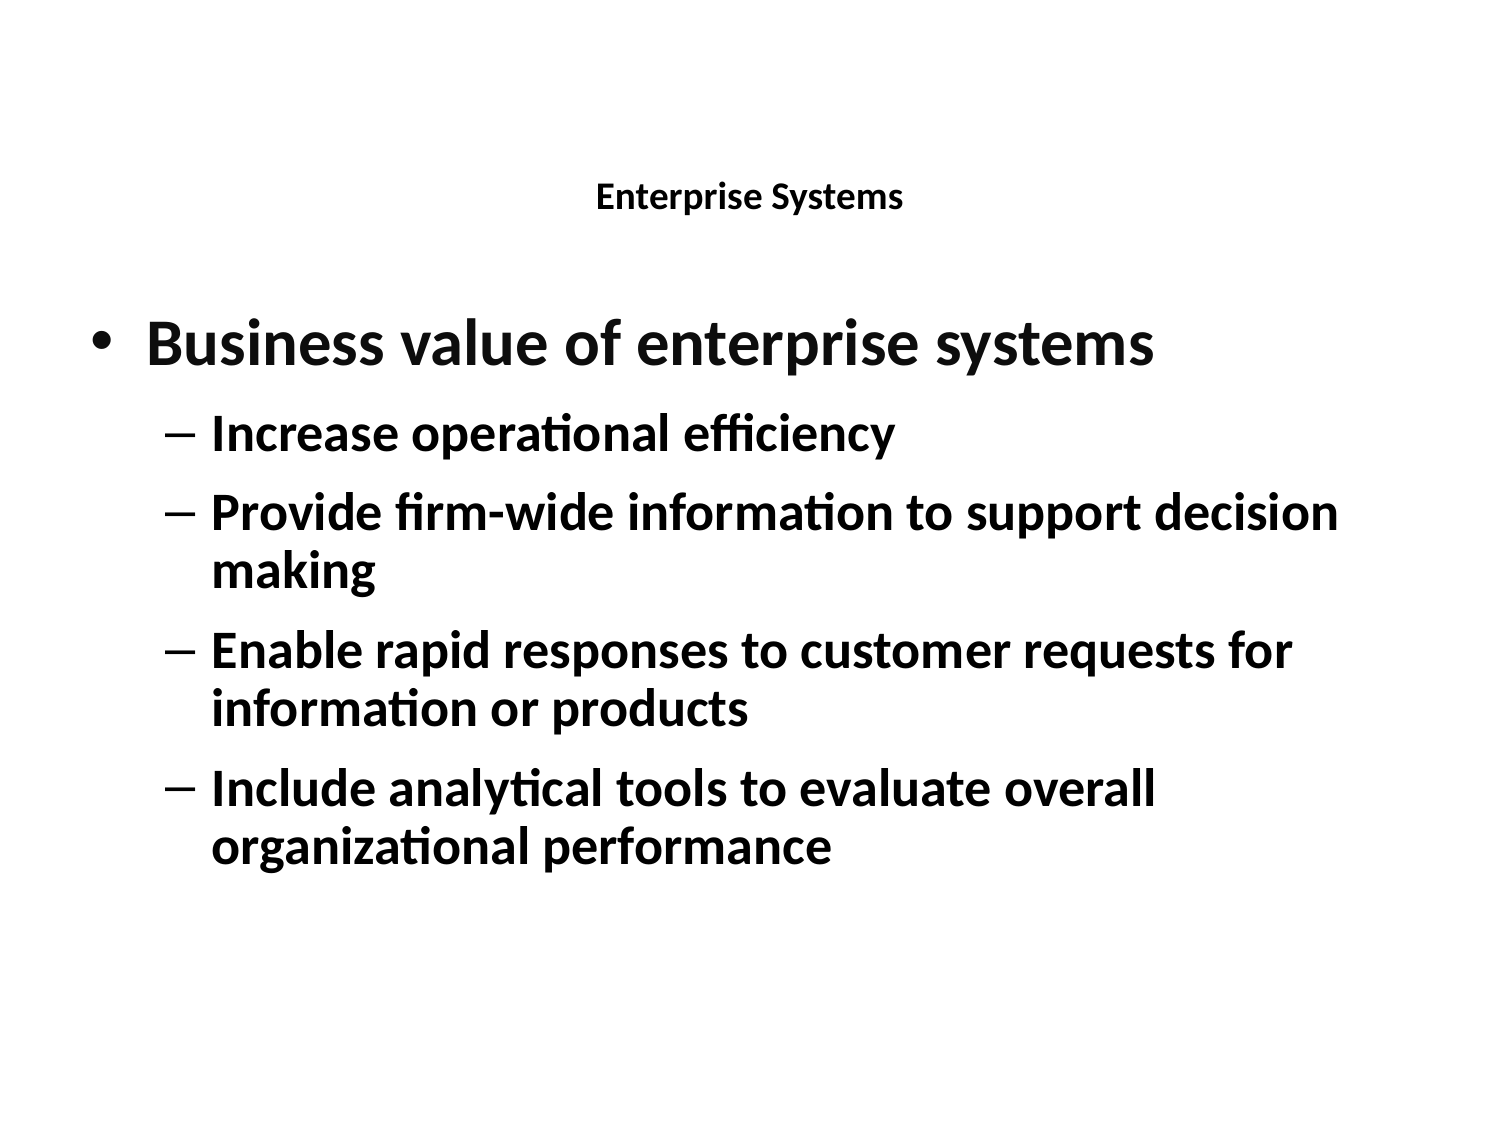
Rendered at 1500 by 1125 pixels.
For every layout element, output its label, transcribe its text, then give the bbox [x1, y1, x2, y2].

list Business value of enterprise systems Increase operational efficiency Provide firm-wide information to support decision making Enable rapid responses to customer requests for information or products Include analytical tools to evaluate overall organizational performance [75, 299, 1425, 1038]
list Enterprise Systems [0, 162, 1500, 225]
